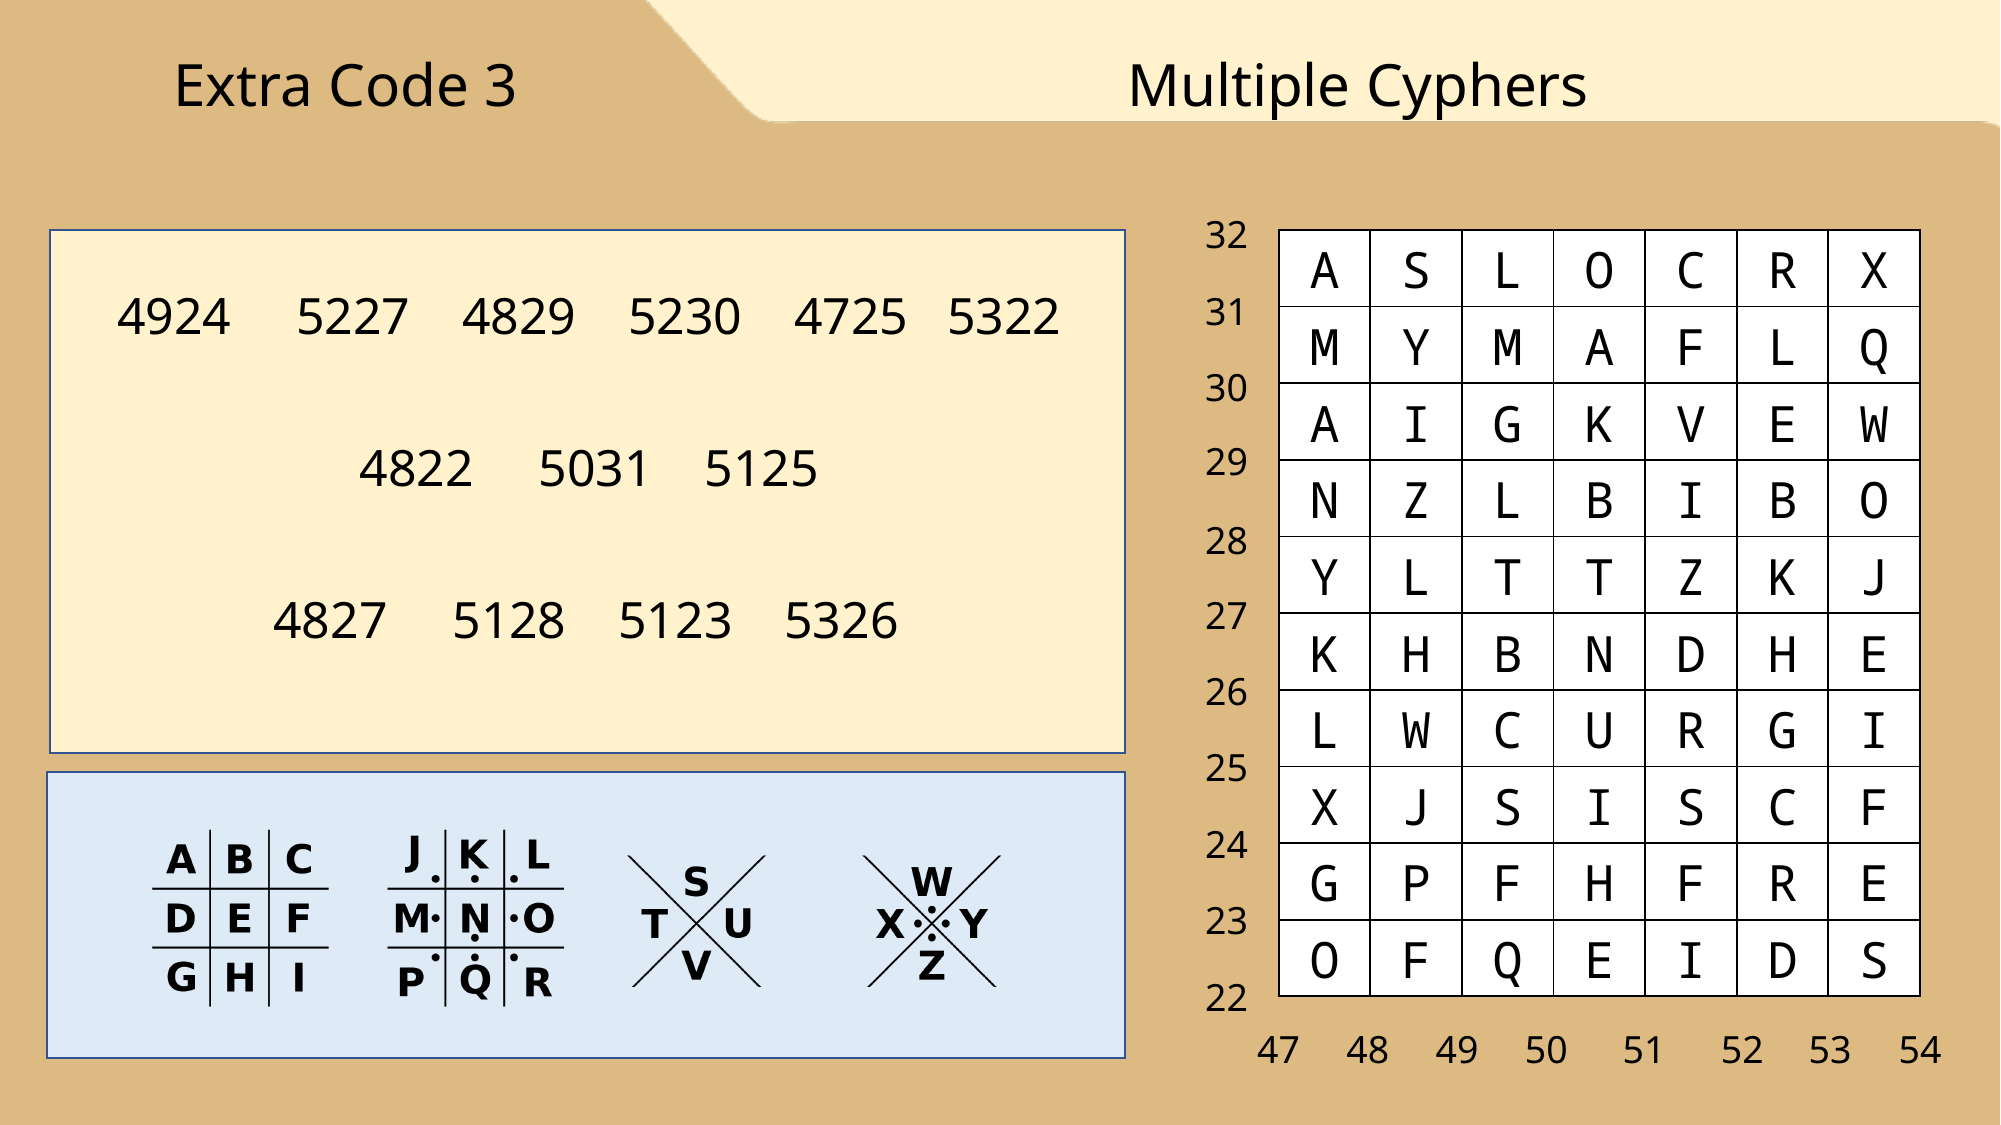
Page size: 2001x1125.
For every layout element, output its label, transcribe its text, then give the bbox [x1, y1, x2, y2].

table_cell D [1646, 614, 1736, 689]
table_header R [1738, 231, 1827, 306]
table_cell R [1646, 691, 1736, 766]
table_cell N [1280, 461, 1369, 536]
table_cell B [1554, 461, 1644, 536]
table_cell B [1738, 461, 1827, 536]
table_cell G [1463, 384, 1553, 459]
table_cell H [1371, 614, 1461, 689]
text_box 28 [1188, 510, 1265, 570]
text_box 50 [1508, 1018, 1585, 1079]
table_cell E [1738, 384, 1827, 459]
table_cell I [1646, 921, 1736, 995]
table_cell S [1646, 767, 1736, 842]
table_header X [1829, 231, 1919, 306]
text_box 24 [1188, 813, 1265, 874]
table_cell S [1463, 767, 1553, 842]
table_cell K [1280, 614, 1369, 689]
text_box Multiple Cyphers [771, 40, 1946, 126]
table_cell Z [1371, 461, 1461, 536]
text_box 27 [1188, 584, 1265, 645]
table_cell K [1554, 384, 1644, 459]
table_cell J [1829, 537, 1919, 612]
table_cell L [1280, 691, 1369, 766]
table_cell W [1371, 691, 1461, 766]
table_header S [1371, 231, 1461, 306]
table_cell J [1371, 767, 1461, 842]
table_cell H [1738, 614, 1827, 689]
table_cell I [1371, 384, 1461, 459]
table_cell H [1554, 844, 1644, 919]
table_cell I [1646, 461, 1736, 536]
table_cell F [1371, 921, 1461, 995]
table_cell I [1554, 767, 1644, 842]
table_cell A [1554, 307, 1644, 382]
text_box 29 [1188, 430, 1265, 491]
table_cell G [1738, 691, 1827, 766]
table_cell E [1829, 844, 1919, 919]
table_cell X [1280, 767, 1369, 842]
table_cell L [1371, 537, 1461, 612]
text_box 54 [1882, 1018, 1958, 1079]
table_cell Q [1463, 921, 1553, 995]
table_cell L [1463, 461, 1553, 536]
table_cell F [1646, 844, 1736, 919]
text_box 31 [1188, 280, 1265, 341]
table_cell O [1829, 461, 1919, 536]
text_box 30 [1188, 356, 1265, 417]
table_cell L [1738, 307, 1827, 382]
text_box 23 [1188, 889, 1265, 950]
table_cell K [1738, 537, 1827, 612]
text_box 47 [1240, 1018, 1317, 1079]
table_cell B [1463, 614, 1553, 689]
table_cell F [1463, 844, 1553, 919]
table_cell R [1738, 844, 1827, 919]
table_cell W [1829, 384, 1919, 459]
table_header A [1280, 231, 1369, 306]
table_cell V [1646, 384, 1736, 459]
table_cell F [1646, 307, 1736, 382]
table_header C [1646, 231, 1736, 306]
table_header O [1554, 231, 1644, 306]
text_box 32 [1188, 203, 1265, 264]
text_box 48 [1329, 1018, 1406, 1079]
table_cell G [1280, 844, 1369, 919]
table_cell E [1554, 921, 1644, 995]
table_cell P [1371, 844, 1461, 919]
table_cell N [1554, 614, 1644, 689]
table_cell C [1463, 691, 1553, 766]
table_cell E [1829, 614, 1919, 689]
text_box 53 [1792, 1018, 1869, 1079]
table_cell U [1554, 691, 1644, 766]
table_cell I [1829, 691, 1919, 766]
text_box 22 [1188, 966, 1265, 1027]
picture [0, 0, 2000, 1125]
text_box [46, 771, 1126, 1059]
table_cell F [1829, 767, 1919, 842]
text_box Extra Code 3 [40, 40, 650, 126]
table_cell O [1280, 921, 1369, 995]
table_cell C [1738, 767, 1827, 842]
table_cell A [1280, 384, 1369, 459]
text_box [47, 229, 1126, 754]
text_box 52 [1704, 1018, 1781, 1079]
table_cell Q [1829, 307, 1919, 382]
table_cell S [1829, 921, 1919, 995]
table_cell M [1463, 307, 1553, 382]
text_box 49 [1419, 1018, 1495, 1079]
table_cell Y [1371, 307, 1461, 382]
table_cell M [1280, 307, 1369, 382]
table_cell T [1554, 537, 1644, 612]
text_box 26 [1188, 660, 1265, 721]
text_box 25 [1188, 736, 1265, 797]
table_header L [1463, 231, 1553, 306]
table_cell Y [1280, 537, 1369, 612]
table_cell T [1463, 537, 1553, 612]
table_cell D [1738, 921, 1827, 995]
table_cell Z [1646, 537, 1736, 612]
text_box 51 [1606, 1018, 1683, 1079]
